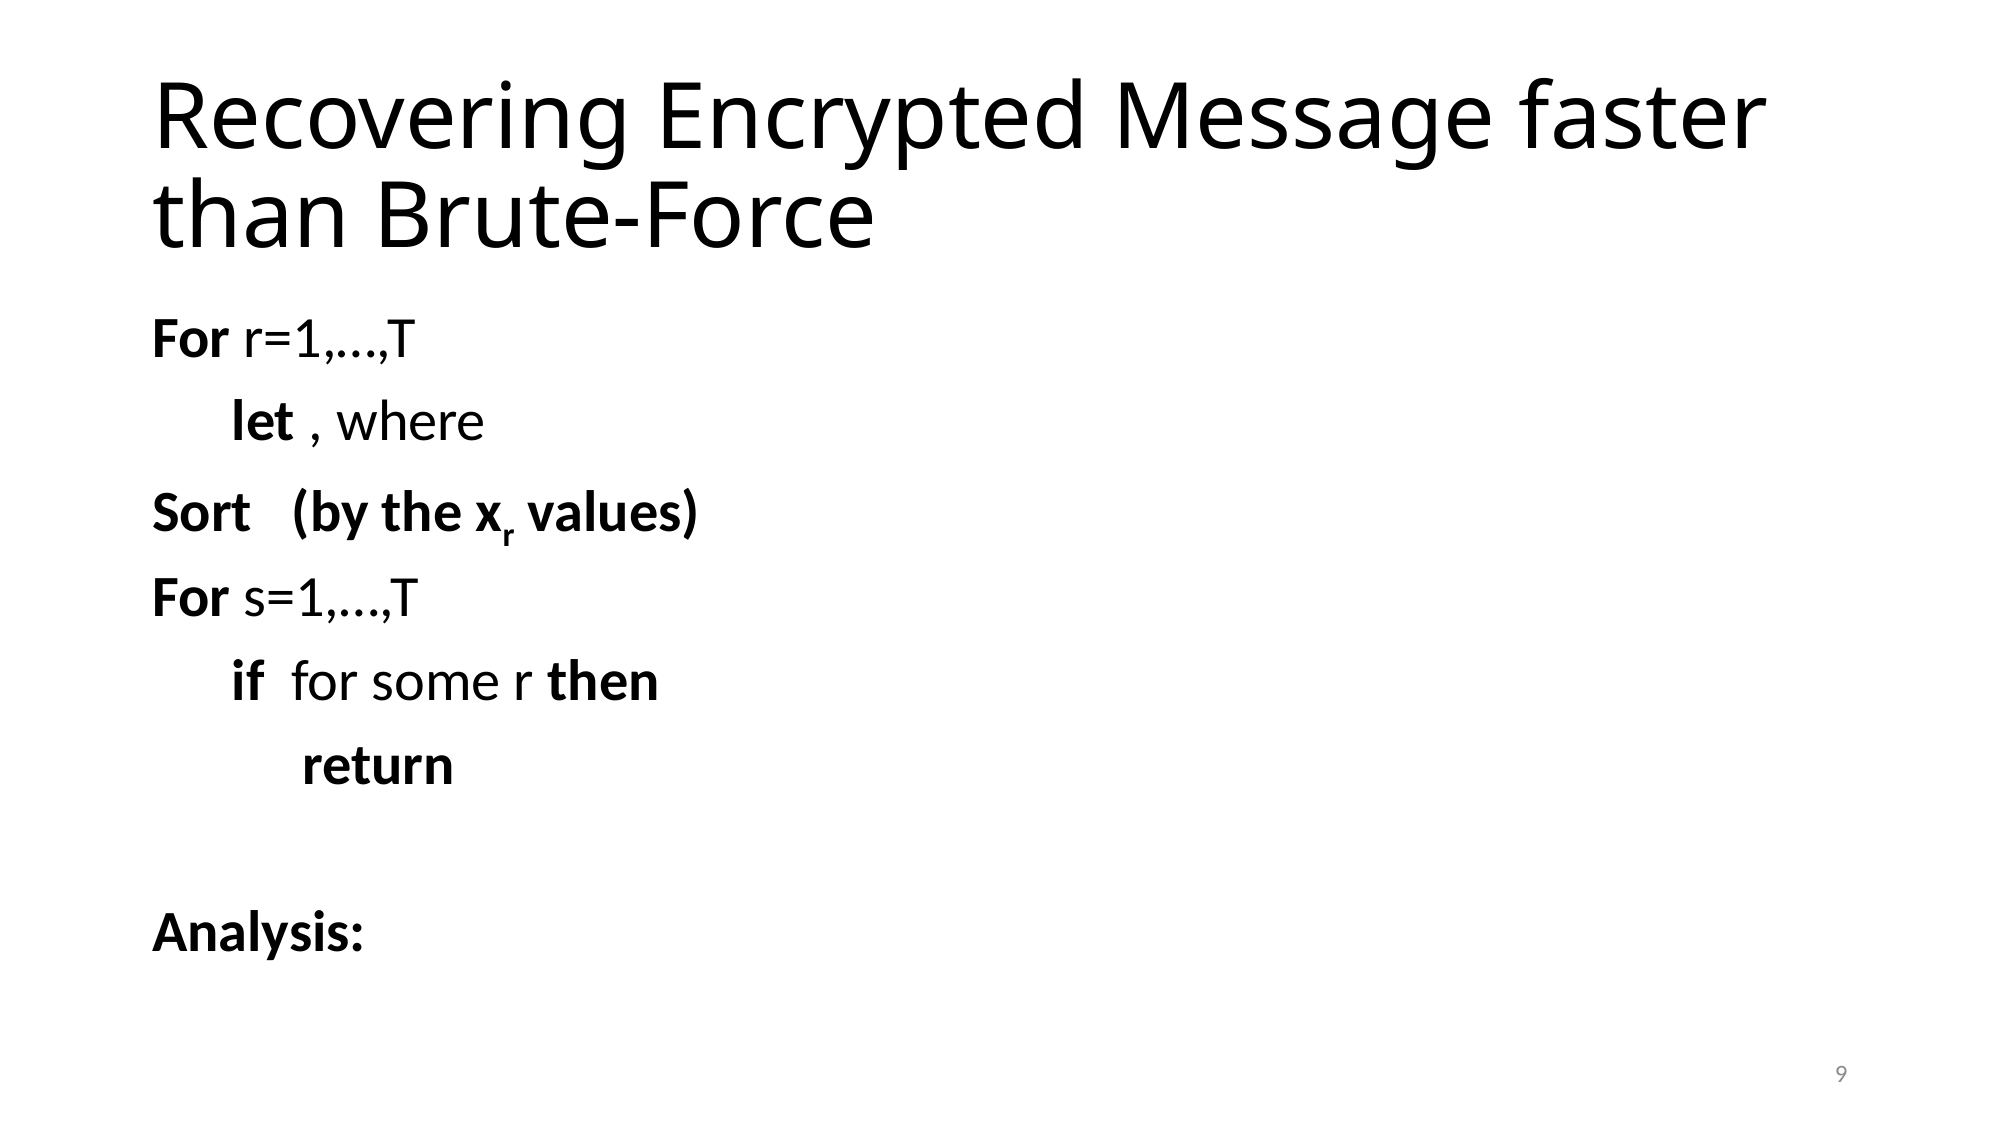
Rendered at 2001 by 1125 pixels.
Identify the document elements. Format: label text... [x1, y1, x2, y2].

slide_number 9 [1412, 1042, 1863, 1103]
title Recovering Encrypted Message faster than Brute-Force [137, 59, 1863, 278]
